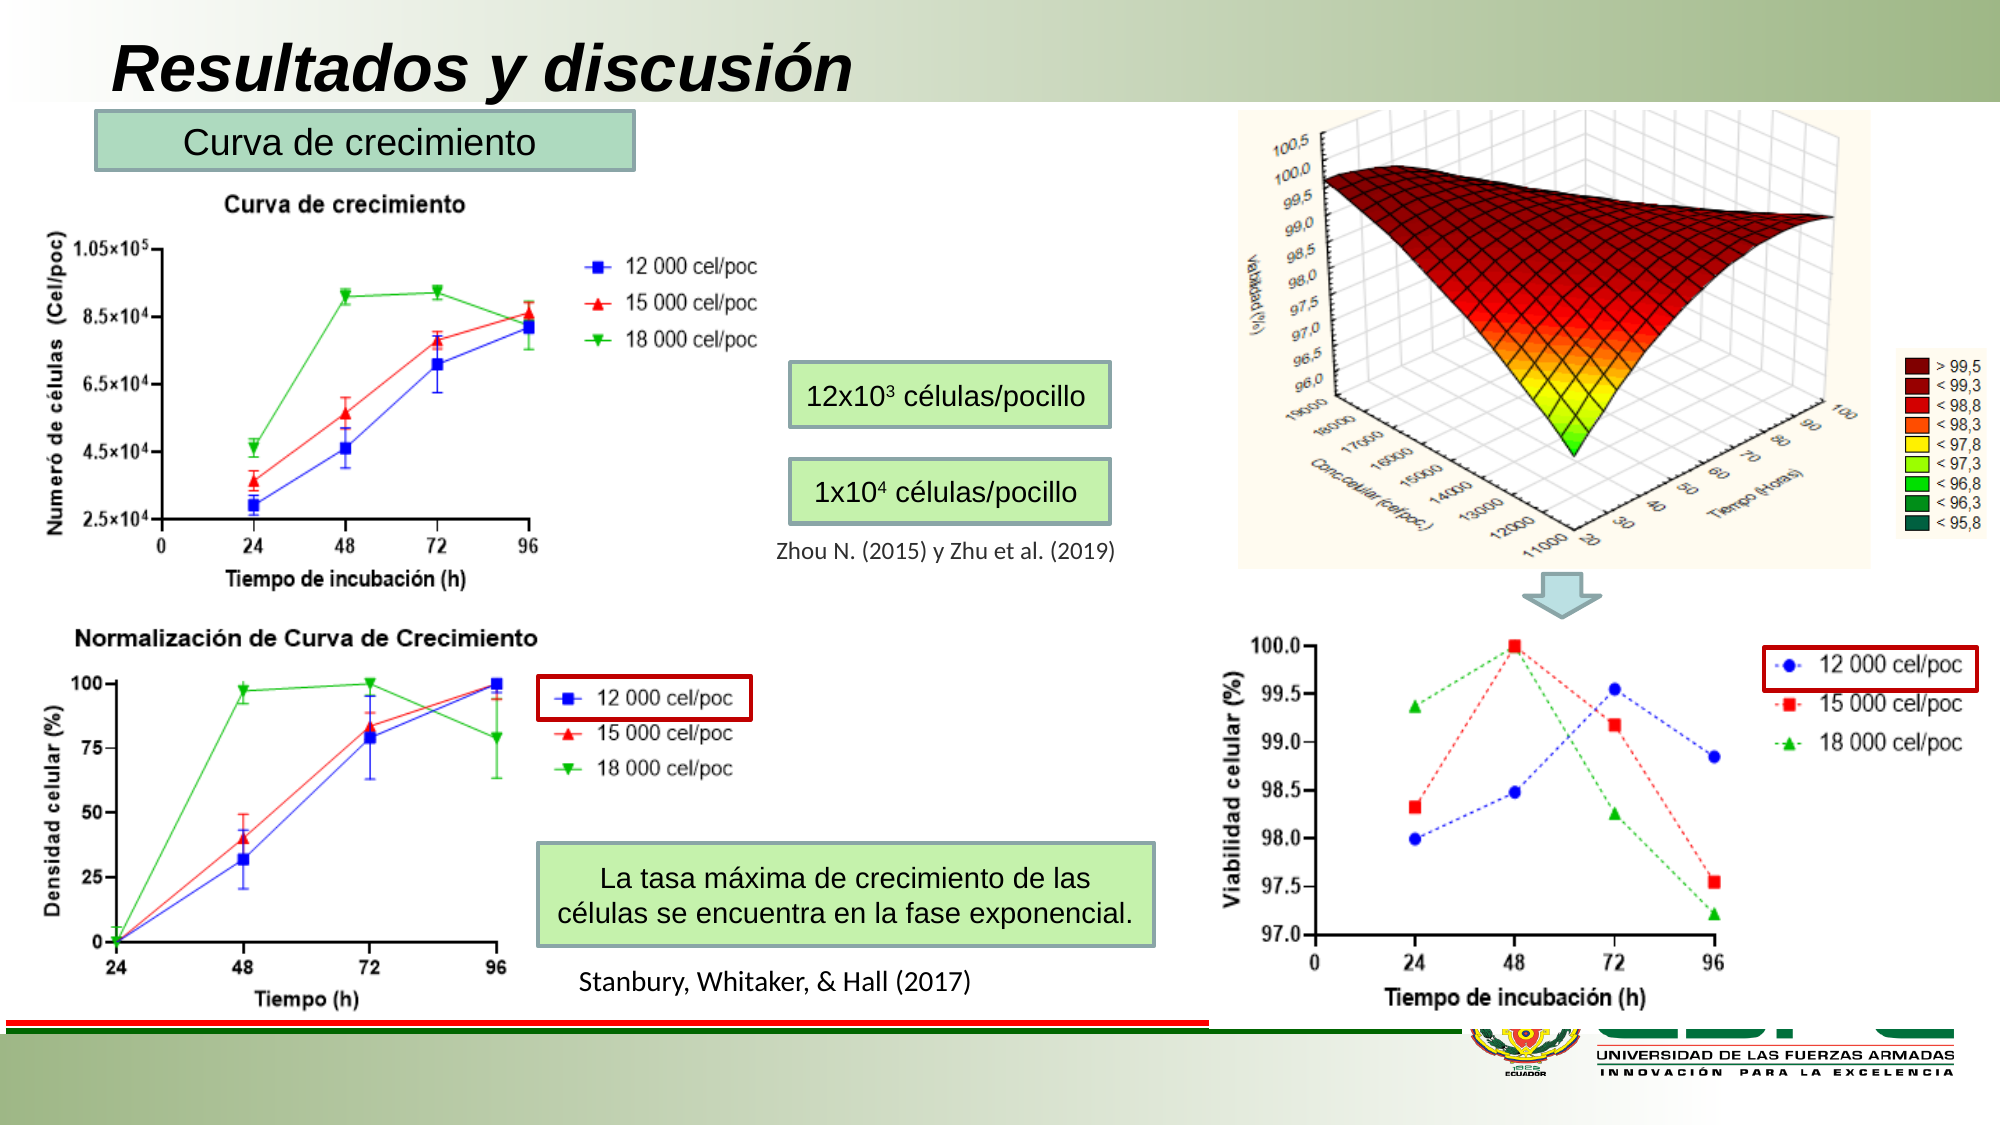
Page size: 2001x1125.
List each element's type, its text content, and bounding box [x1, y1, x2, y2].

text_box La tasa máxima de crecimiento de las células se encuentra en la fase exponencial. [744, 841, 1156, 948]
text_box Zhou N. (2015) y Zhu et al. (2019) [770, 526, 1139, 572]
picture [30, 612, 740, 1016]
picture [1209, 587, 1978, 1076]
picture [30, 173, 765, 596]
text_box Curva de crecimiento [94, 109, 636, 172]
text_box Stanbury, Whitaker, & Hall (2017) [744, 955, 987, 1006]
text_box [1540, 579, 1584, 585]
text_box 1x104 células/pocillo [788, 457, 1112, 526]
text_box 12x103 células/pocillo [788, 360, 1112, 429]
picture [1895, 348, 1987, 539]
title Resultados y discusión [95, 16, 1896, 205]
picture [1237, 110, 1871, 570]
text_box [744, 674, 753, 721]
